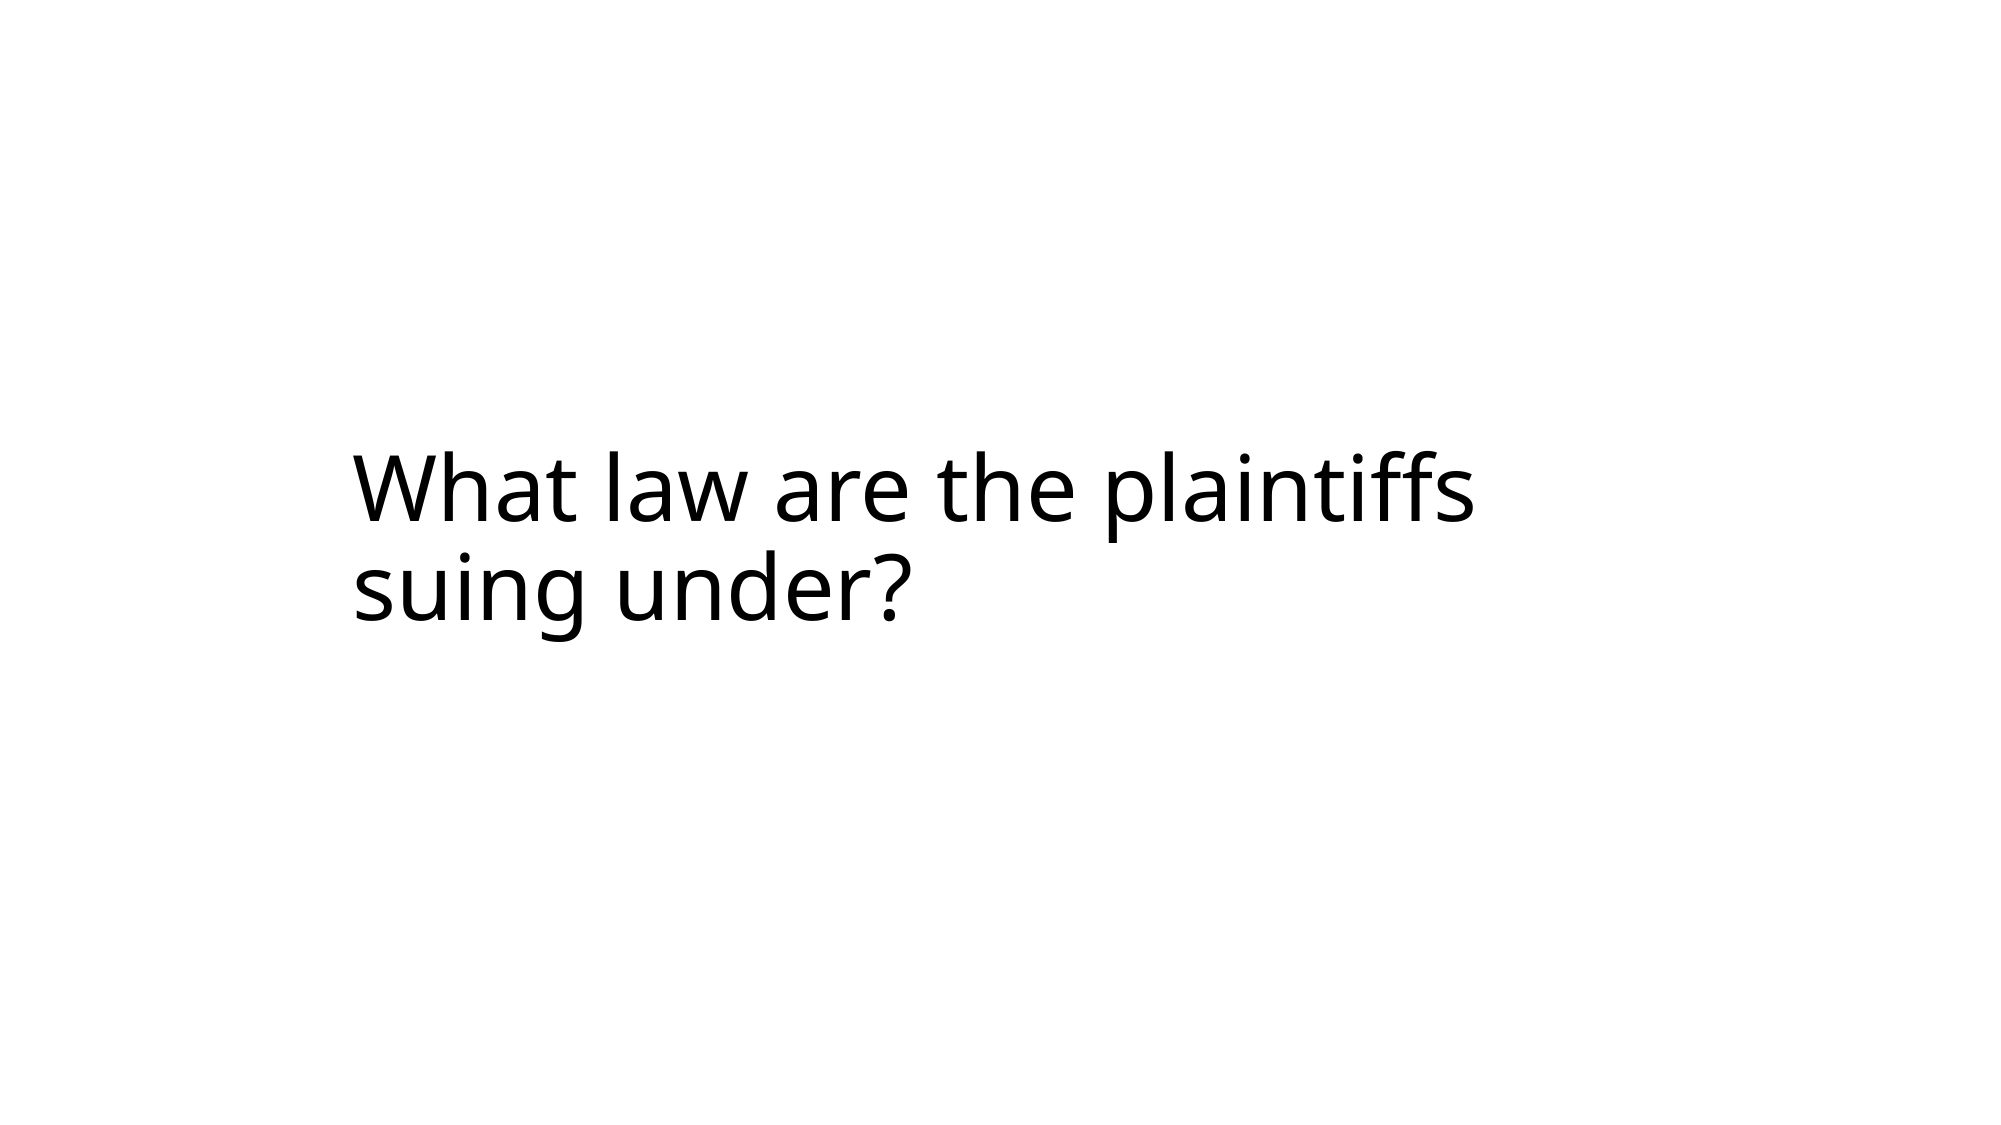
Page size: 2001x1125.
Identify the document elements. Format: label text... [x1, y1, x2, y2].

title What law are the plaintiffs suing under? [337, 45, 1675, 1038]
